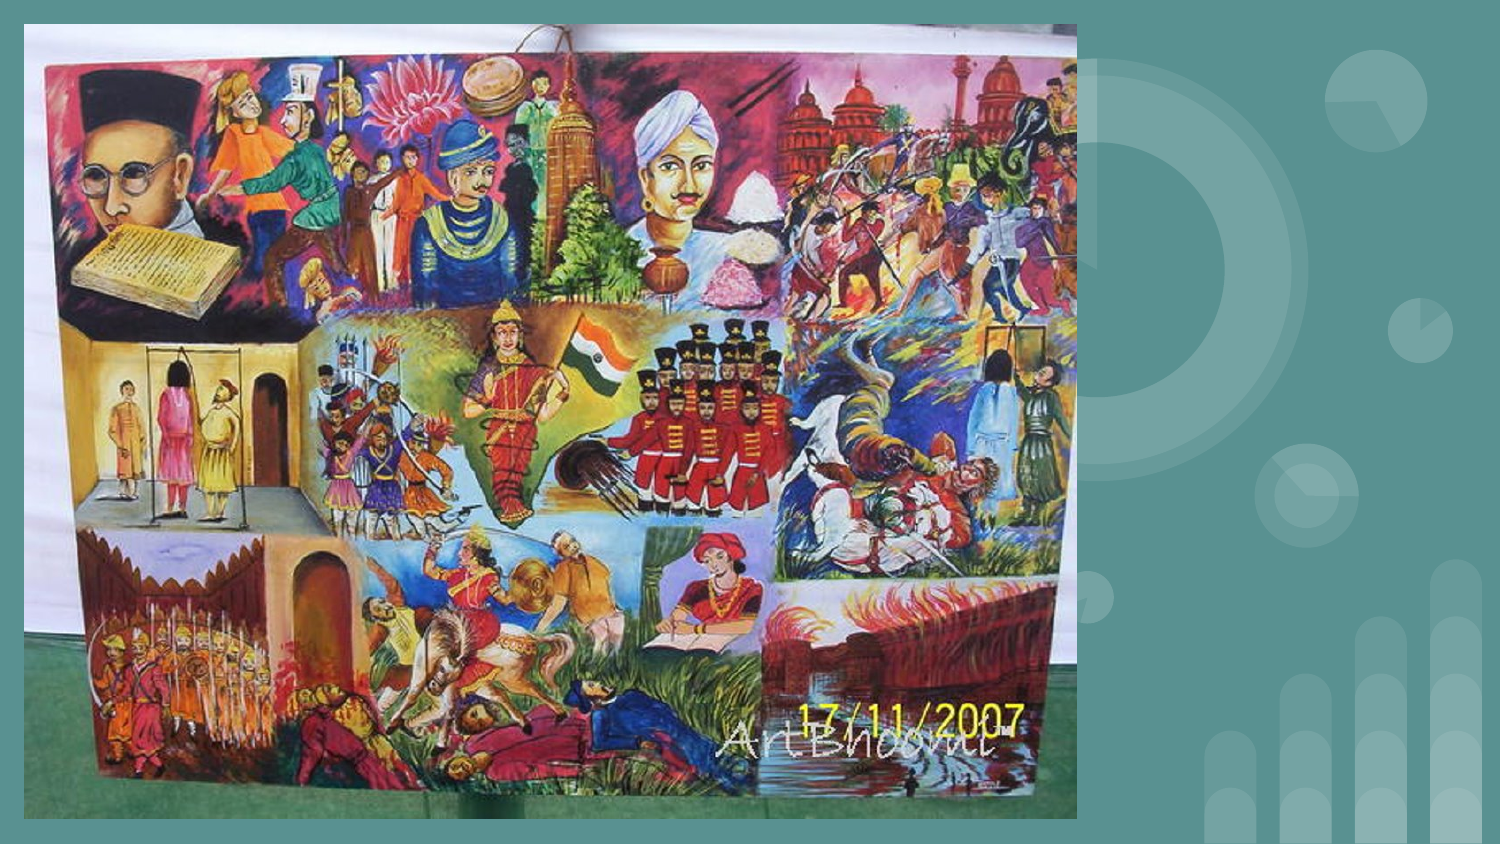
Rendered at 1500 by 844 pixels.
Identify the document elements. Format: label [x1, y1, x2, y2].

picture [24, 24, 1078, 819]
